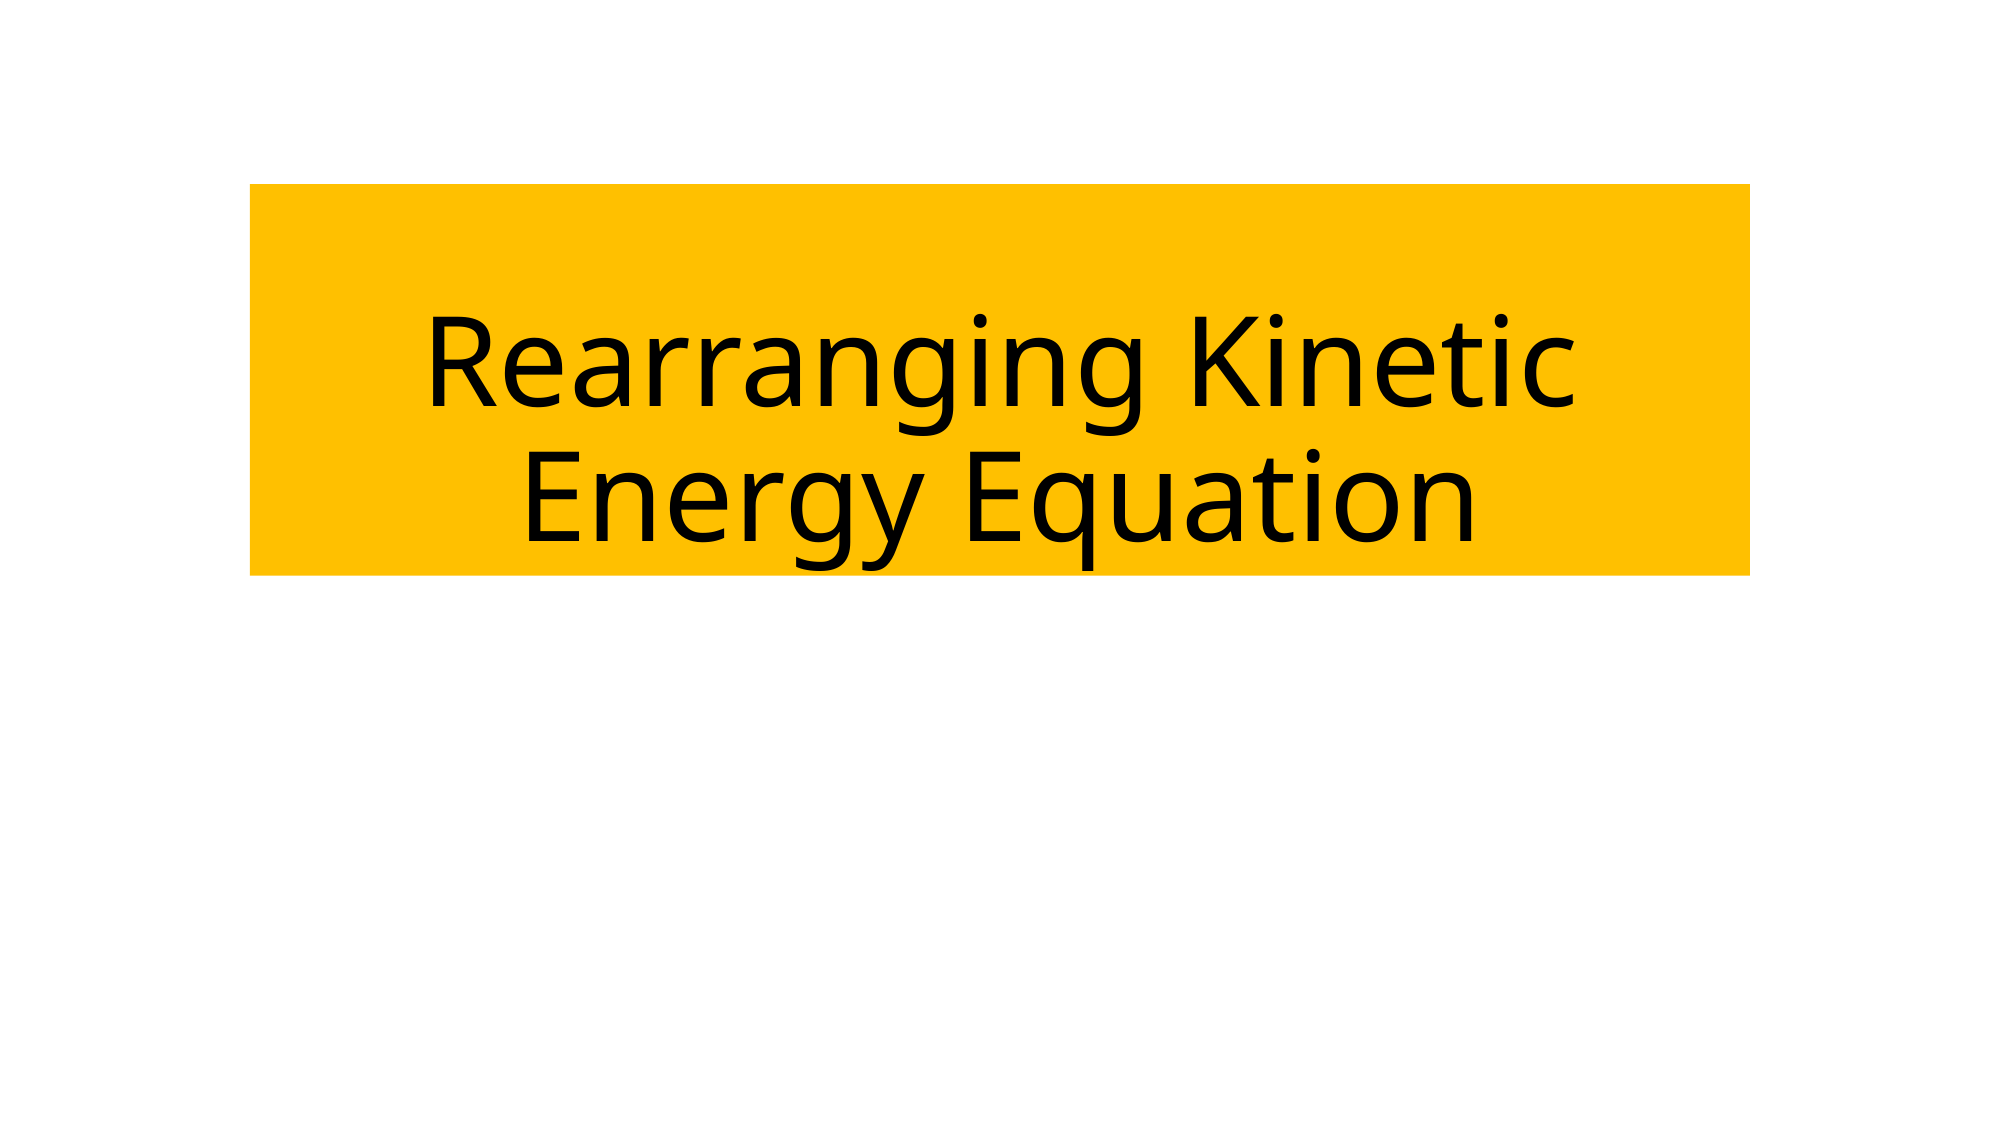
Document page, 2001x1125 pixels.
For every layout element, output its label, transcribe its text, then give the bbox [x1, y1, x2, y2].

title Rearranging Kinetic Energy Equation [249, 184, 1750, 576]
